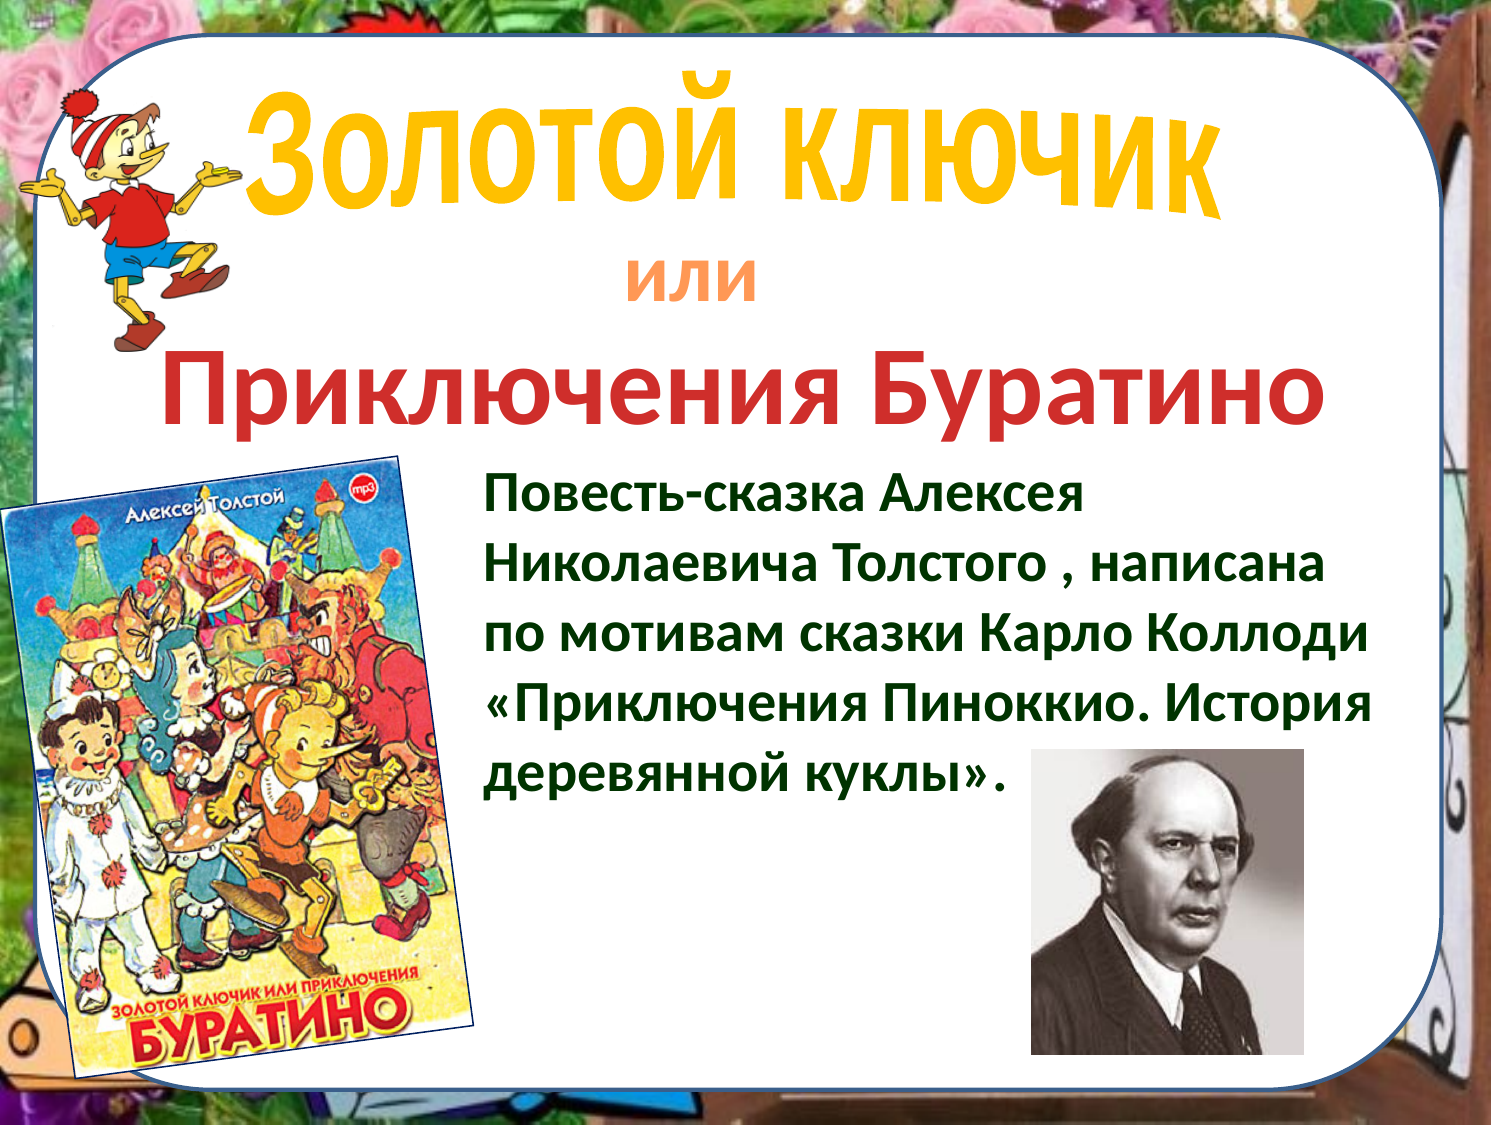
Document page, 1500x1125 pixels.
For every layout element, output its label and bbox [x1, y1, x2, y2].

picture [1030, 749, 1304, 1055]
list [0, 0, 1492, 1125]
picture [35, 480, 437, 1055]
picture [0, 81, 255, 352]
